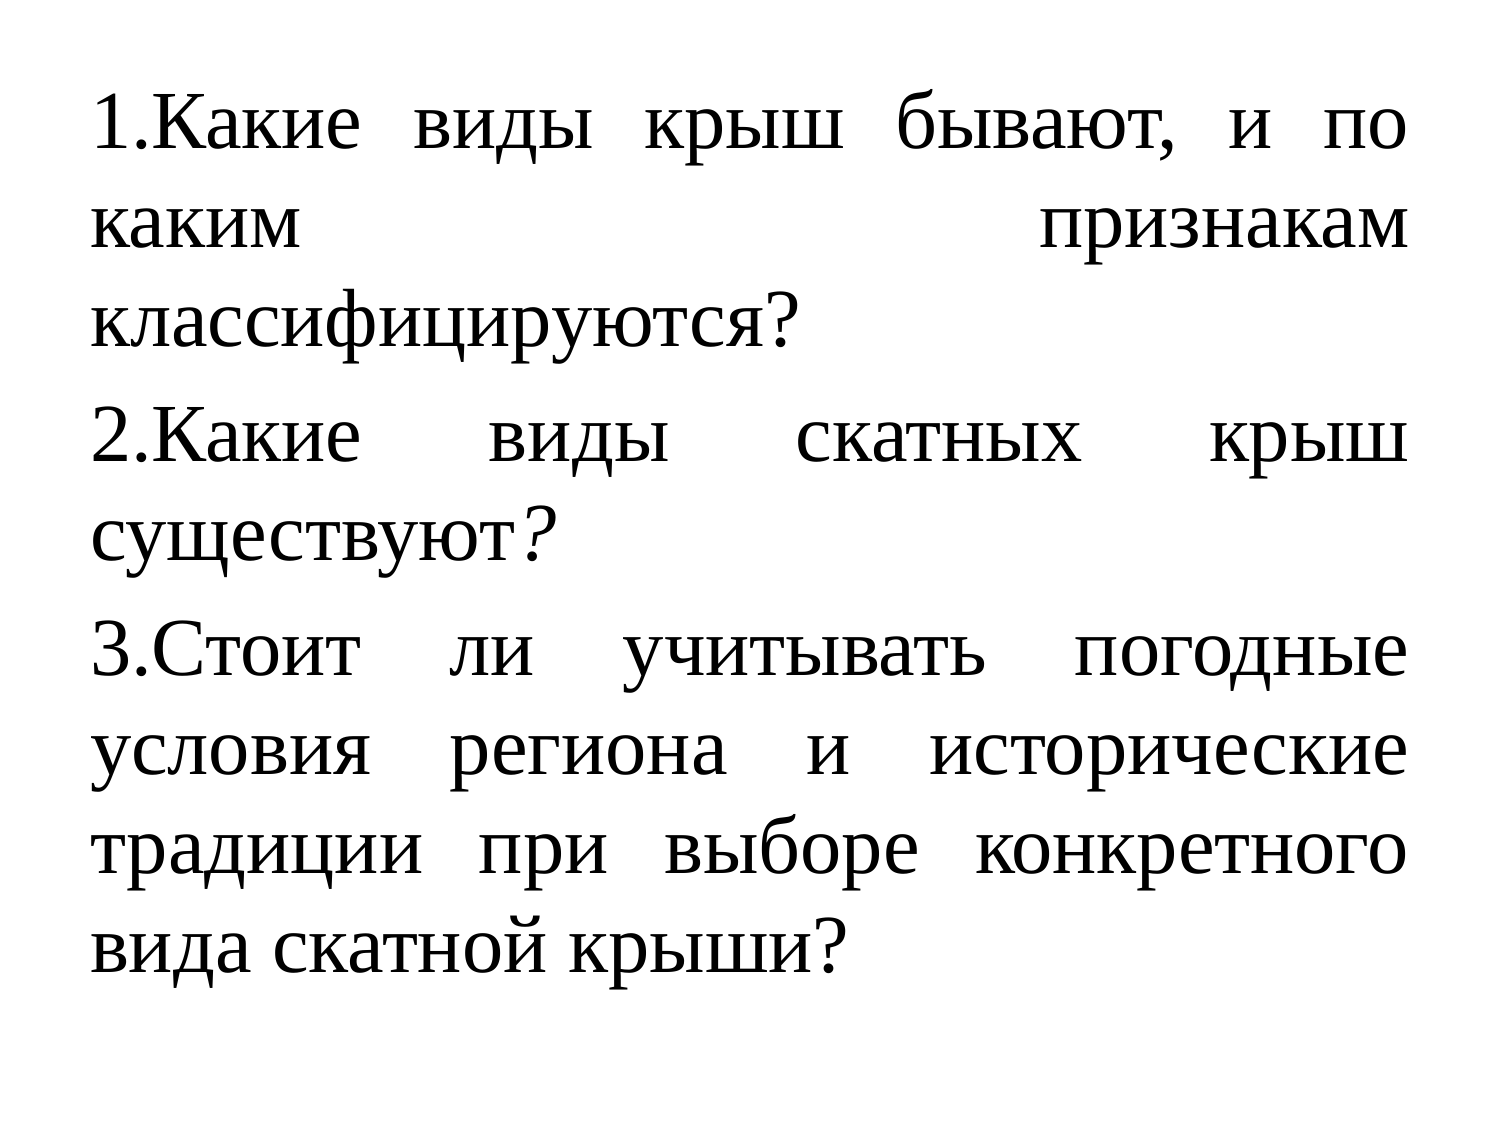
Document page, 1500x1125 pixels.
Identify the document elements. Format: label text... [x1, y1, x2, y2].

list Какие виды крыш бывают, и по каким признакам классифицируются? Какие виды скатных крыш существуют? Стоит ли учитывать погодные условия региона и исторические традиции при выборе конкретного вида скатной крыши? [75, 58, 1425, 1005]
